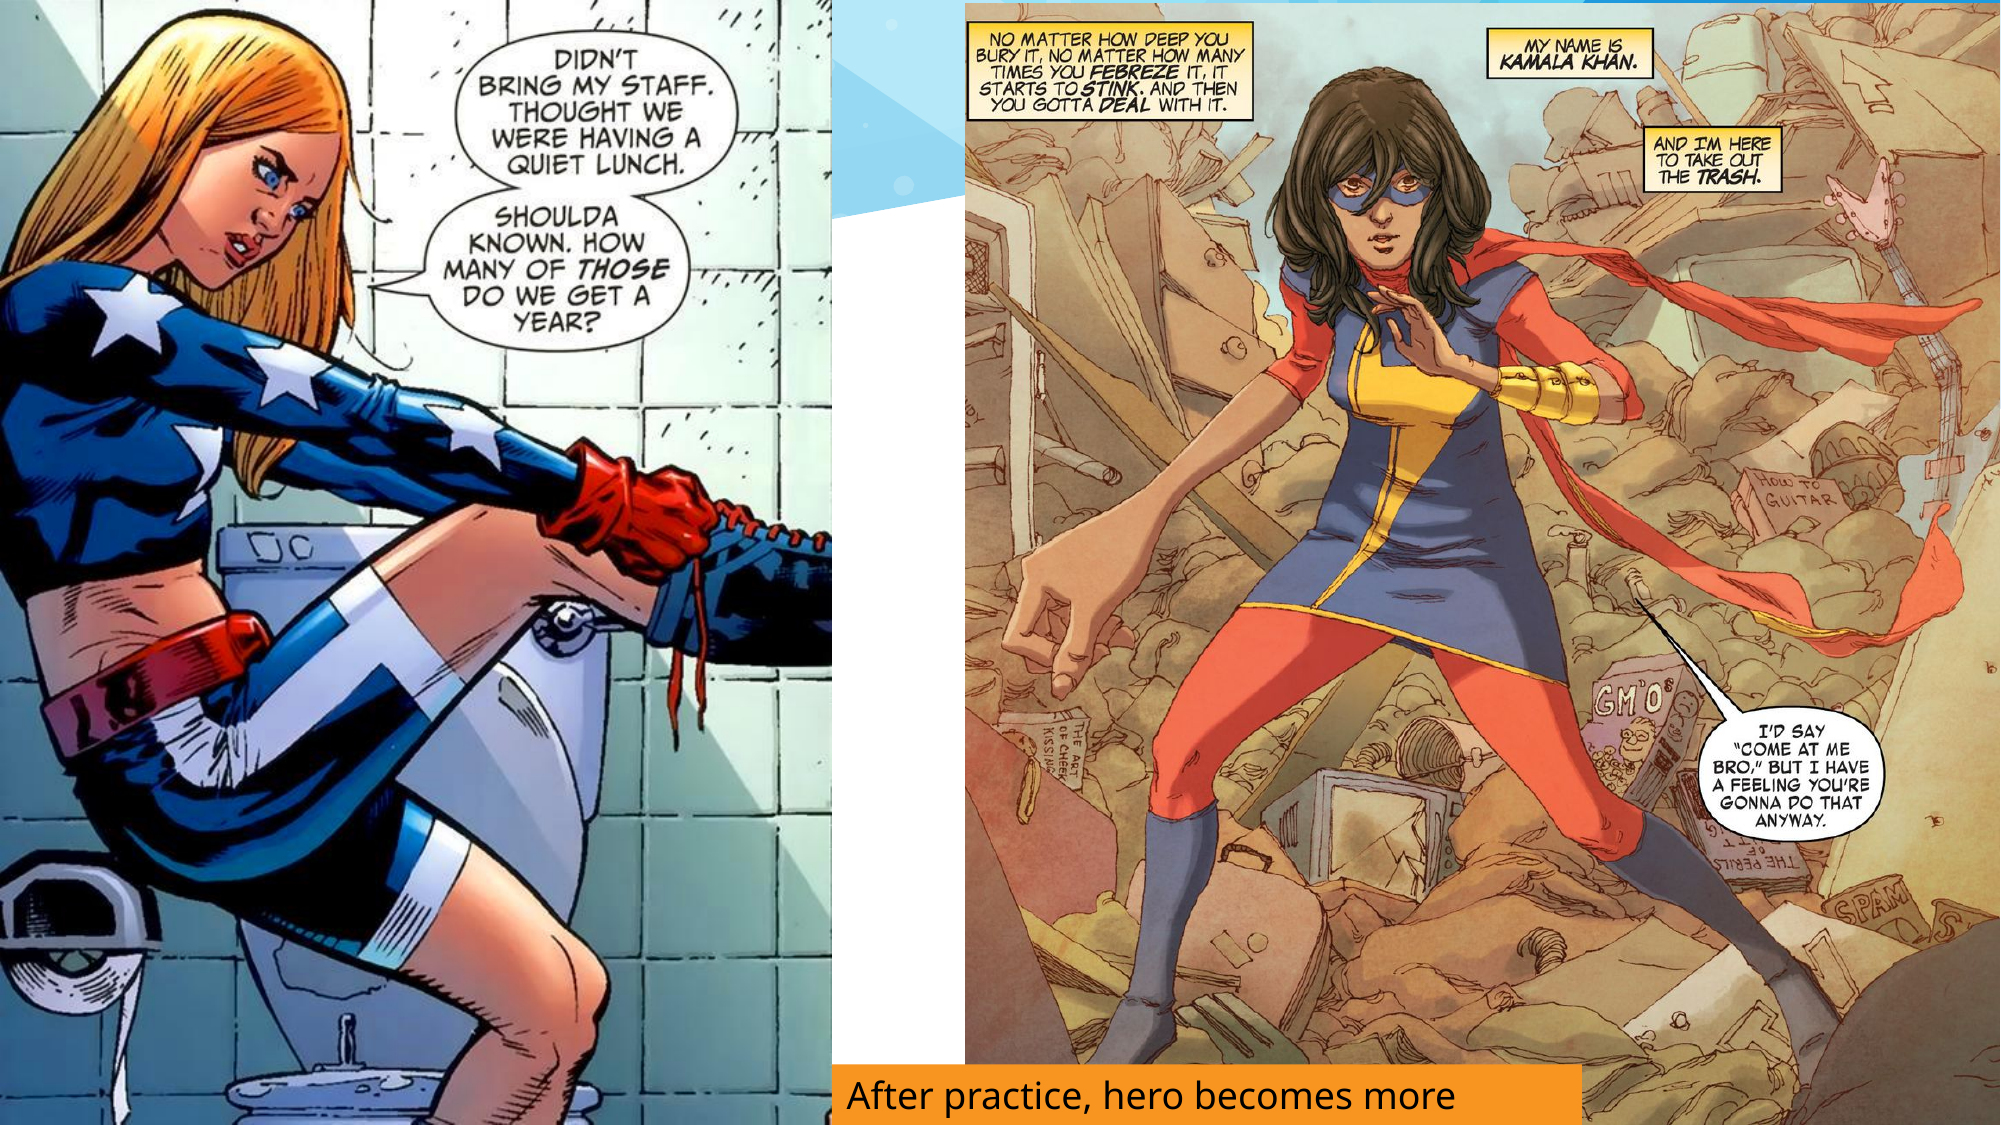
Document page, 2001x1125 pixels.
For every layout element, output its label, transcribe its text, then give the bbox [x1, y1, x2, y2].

text_box After practice, hero becomes more confident [833, 1064, 965, 1125]
picture [0, 0, 2001, 1125]
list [965, 3, 2000, 1125]
